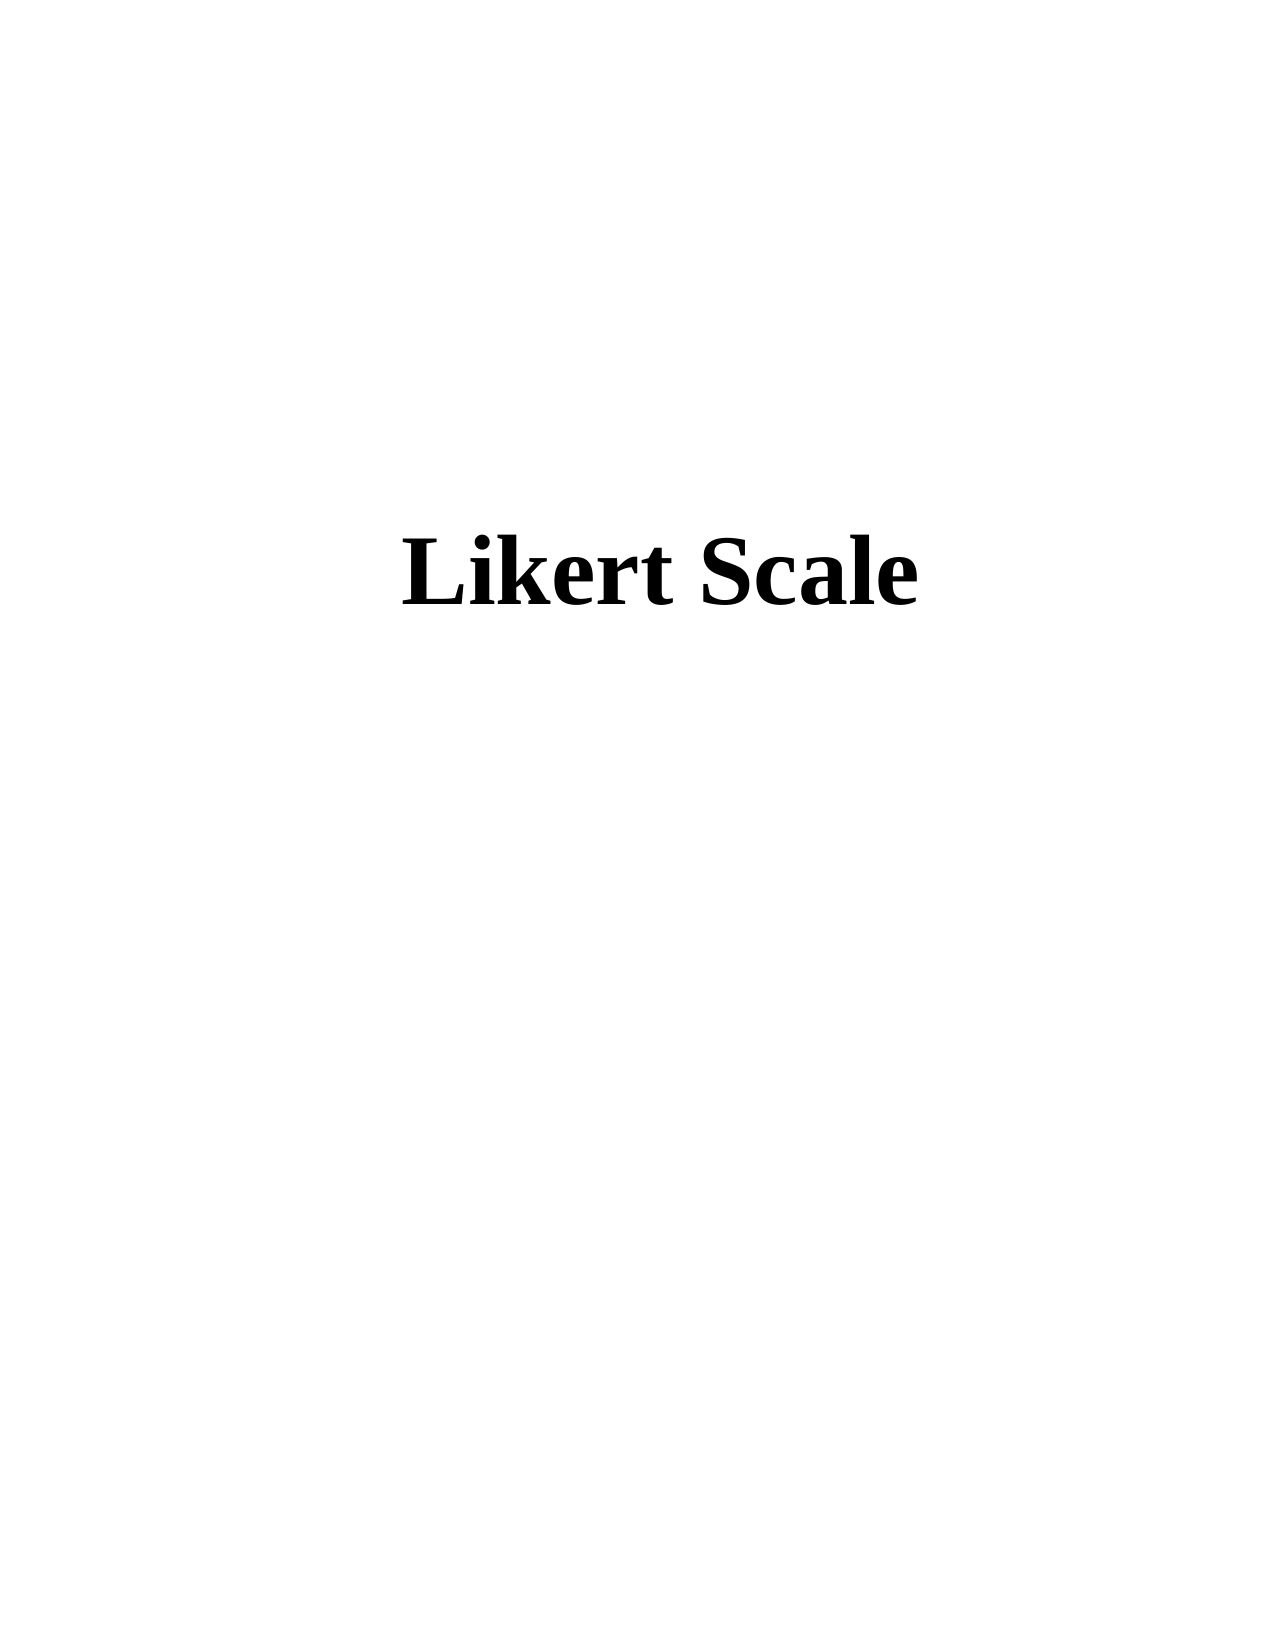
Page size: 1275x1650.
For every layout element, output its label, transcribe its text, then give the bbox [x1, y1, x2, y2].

title Likert Scale [87, 504, 1235, 671]
